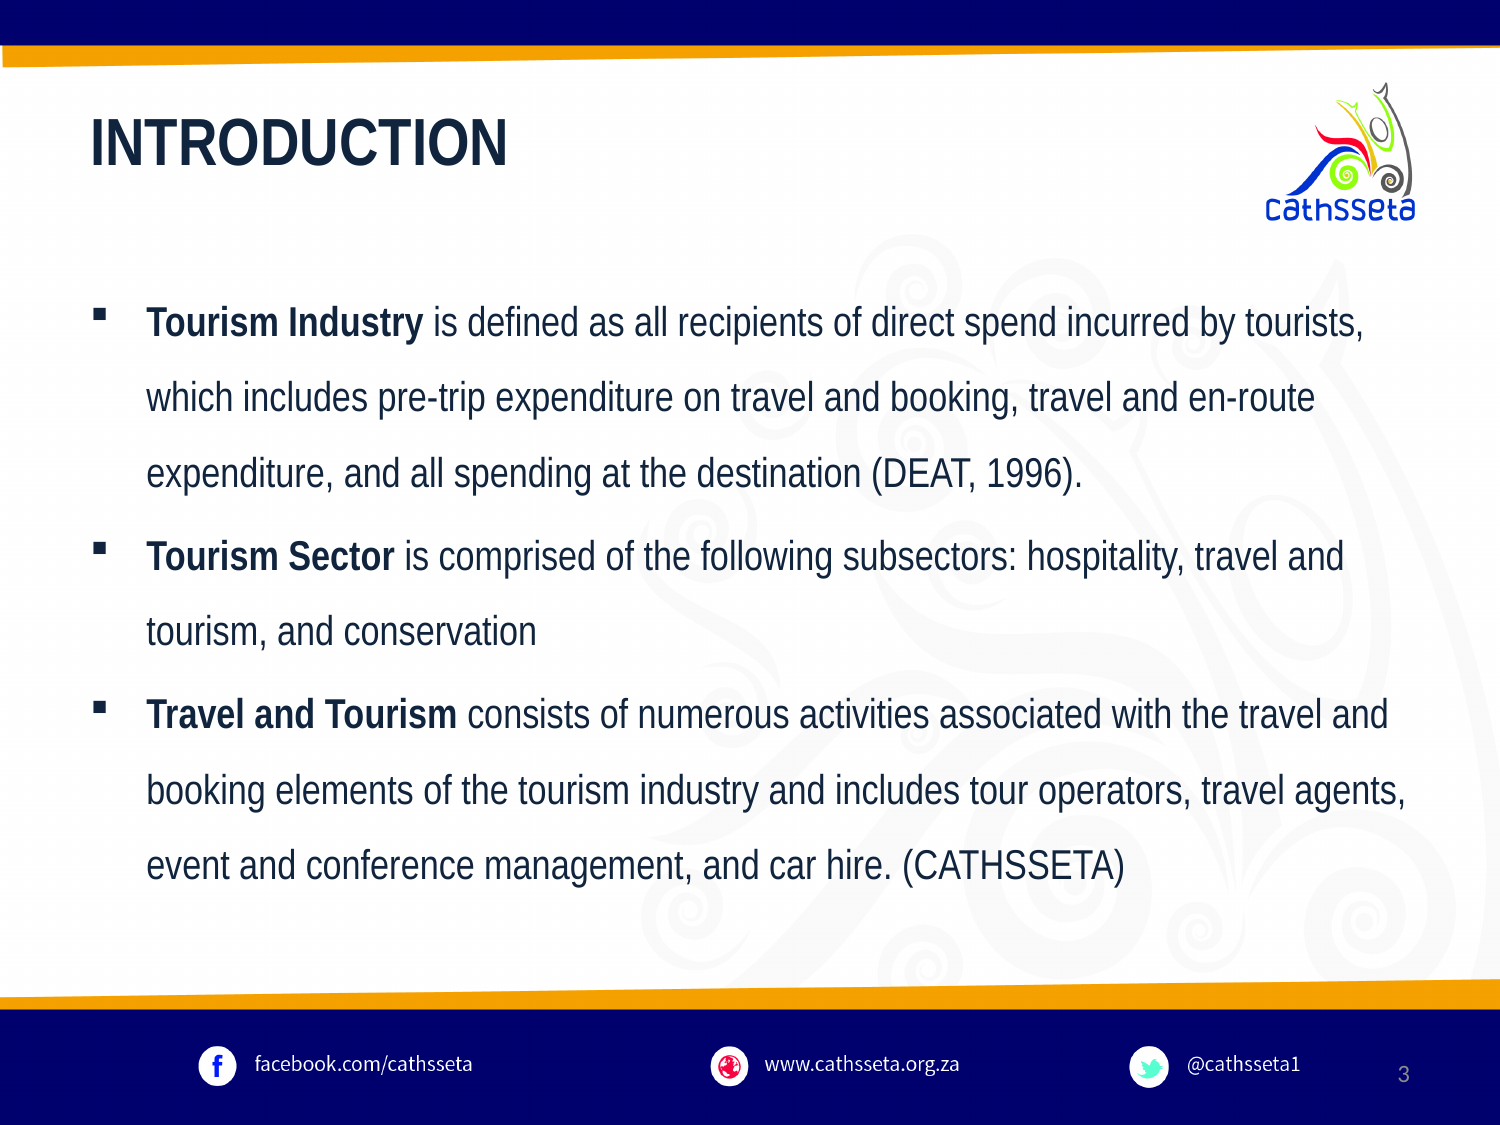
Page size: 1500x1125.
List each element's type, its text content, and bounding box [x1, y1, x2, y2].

picture [0, 0, 1500, 1125]
title INTRODUCTION [75, 45, 1425, 233]
list Tourism Industry is defined as all recipients of direct spend incurred by tourists, which includes pre-trip expenditure on travel and booking, travel and en-route expenditure, and all spending at the destination (DEAT, 1996). Tourism Sector is comprised of the following subsectors: hospitality, travel and tourism, and conservation Travel and Tourism consists of numerous activities associated with the travel and booking elements of the tourism industry and includes tour operators, travel agents, event and conference management, and car hire. (CATHSSETA) [75, 262, 1425, 1005]
slide_number 3 [1074, 1042, 1425, 1103]
